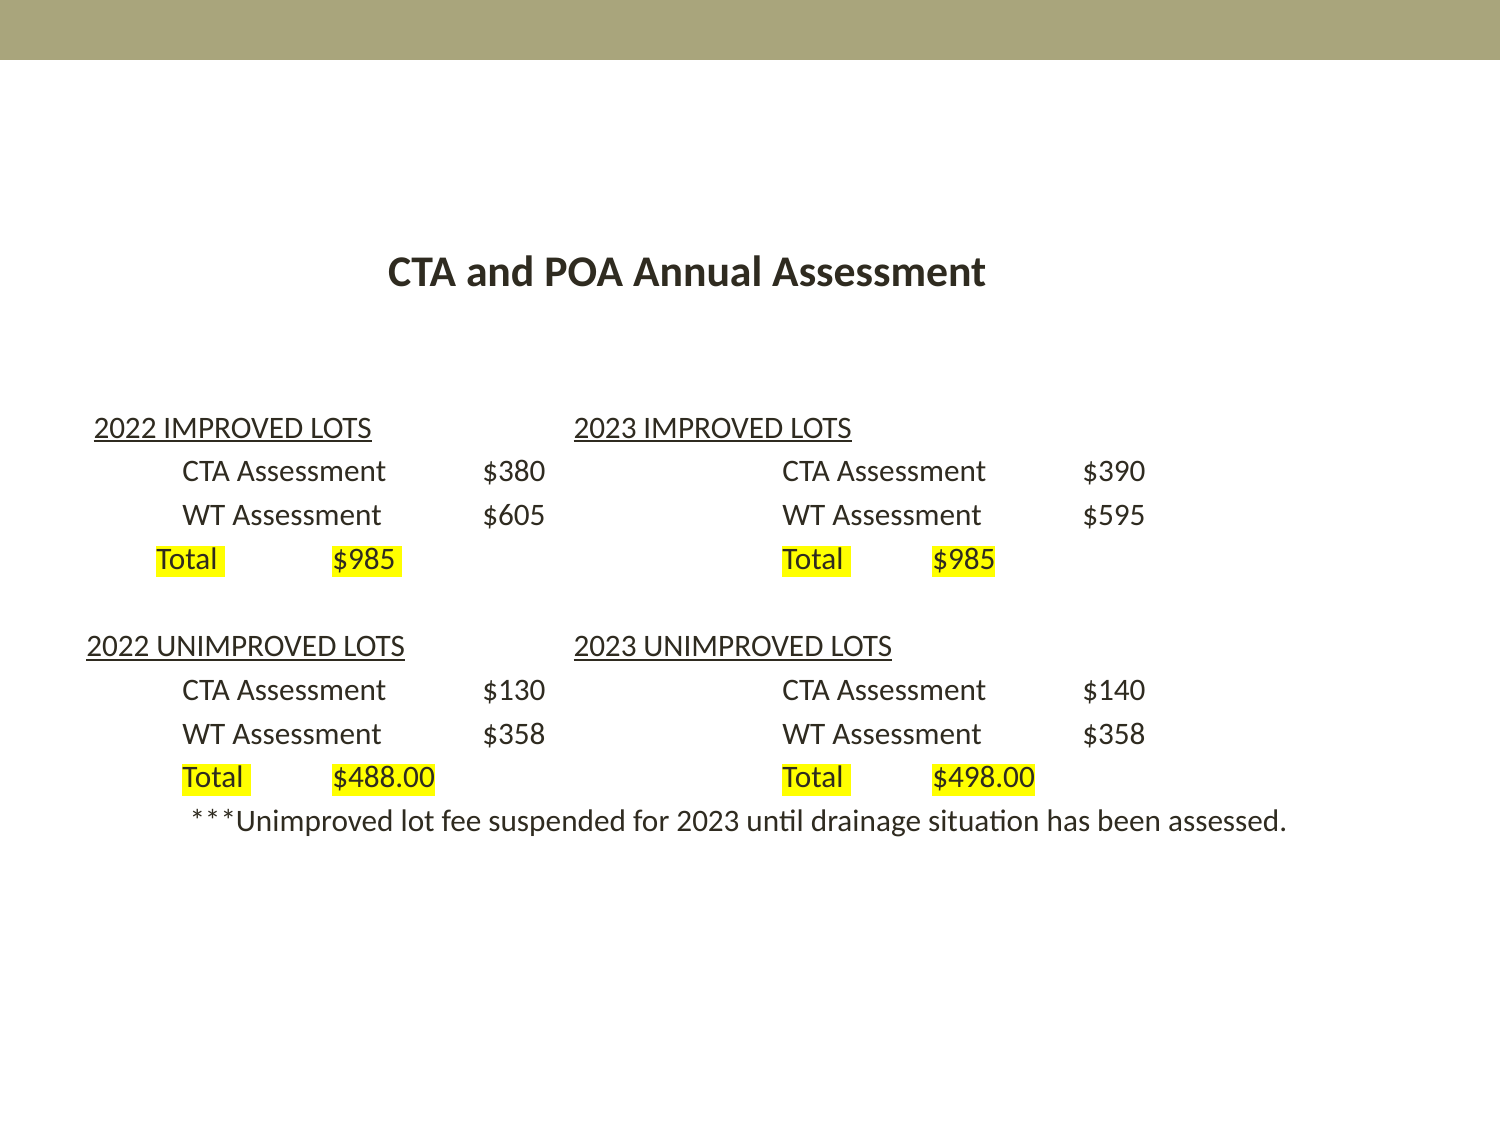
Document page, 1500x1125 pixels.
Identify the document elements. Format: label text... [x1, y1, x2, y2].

list CTA and POA Annual Assessment 2022 IMPROVED LOTS 2023 IMPROVED LOTS CTA Assessment $380 CTA Assessment $390 WT Assessment $605 WT Assessment $595 Total $985 Total $985 2022 UNIMPROVED LOTS 2023 UNIMPROVED LOTS CTA Assessment $130 CTA Assessment $140 WT Assessment $358 WT Assessment $358 Total $488.00 Total $498.00 ***Unimproved lot fee suspended for 2023 until drainage situation has been assessed. [0, 196, 1388, 1075]
